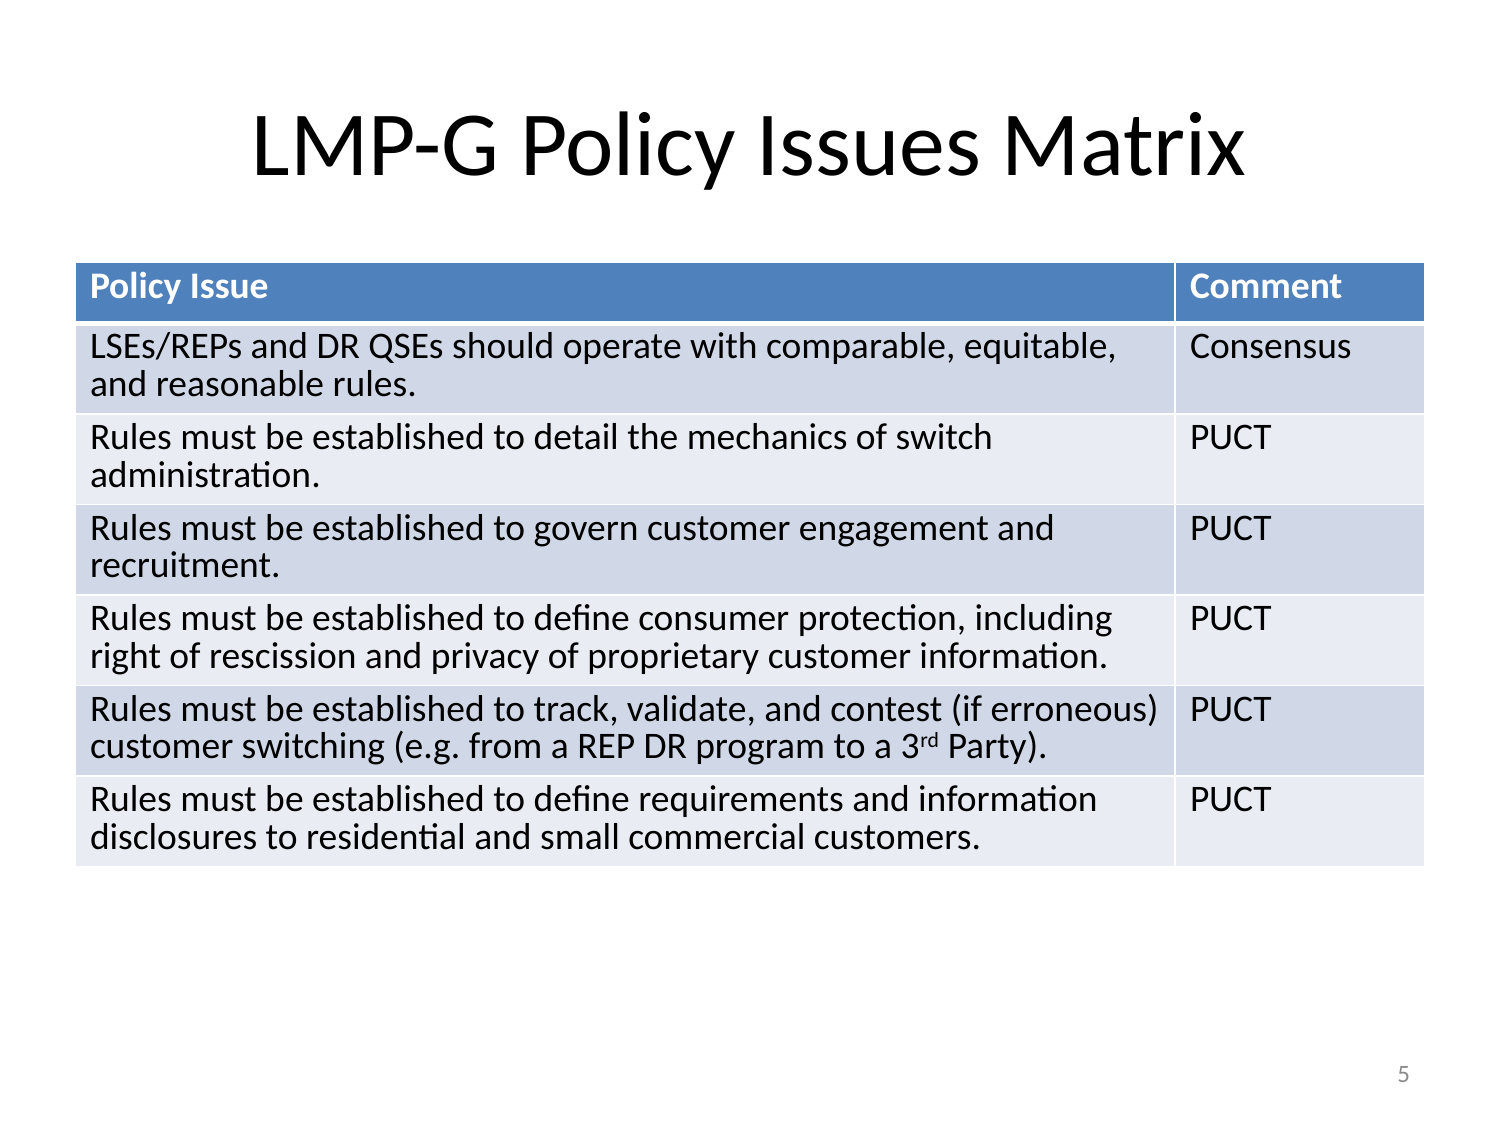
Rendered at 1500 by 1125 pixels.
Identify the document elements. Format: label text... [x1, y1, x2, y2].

table_cell PUCT [1176, 777, 1424, 866]
table_cell Rules must be established to govern customer engagement and recruitment. [76, 505, 1174, 594]
table_header Comment [1176, 263, 1424, 321]
table_cell Rules must be established to define consumer protection, including right of rescission and privacy of proprietary customer information. [76, 596, 1174, 685]
table_cell PUCT [1176, 686, 1424, 775]
table_cell PUCT [1176, 596, 1424, 685]
table_header Policy Issue [76, 263, 1174, 321]
table_cell Rules must be established to detail the mechanics of switch administration. [76, 415, 1174, 504]
table_cell LSEs/REPs and DR QSEs should operate with comparable, equitable, and reasonable rules. [76, 326, 1174, 413]
slide_number 5 [1074, 1042, 1425, 1103]
table_cell Rules must be established to define requirements and information disclosures to residential and small commercial customers. [76, 777, 1174, 866]
title LMP-G Policy Issues Matrix [75, 45, 1425, 233]
table_cell PUCT [1176, 505, 1424, 594]
table_cell Rules must be established to track, validate, and contest (if erroneous) customer switching (e.g. from a REP DR program to a 3rd Party). [76, 686, 1174, 775]
table_cell PUCT [1176, 415, 1424, 504]
table_cell Consensus [1176, 326, 1424, 413]
